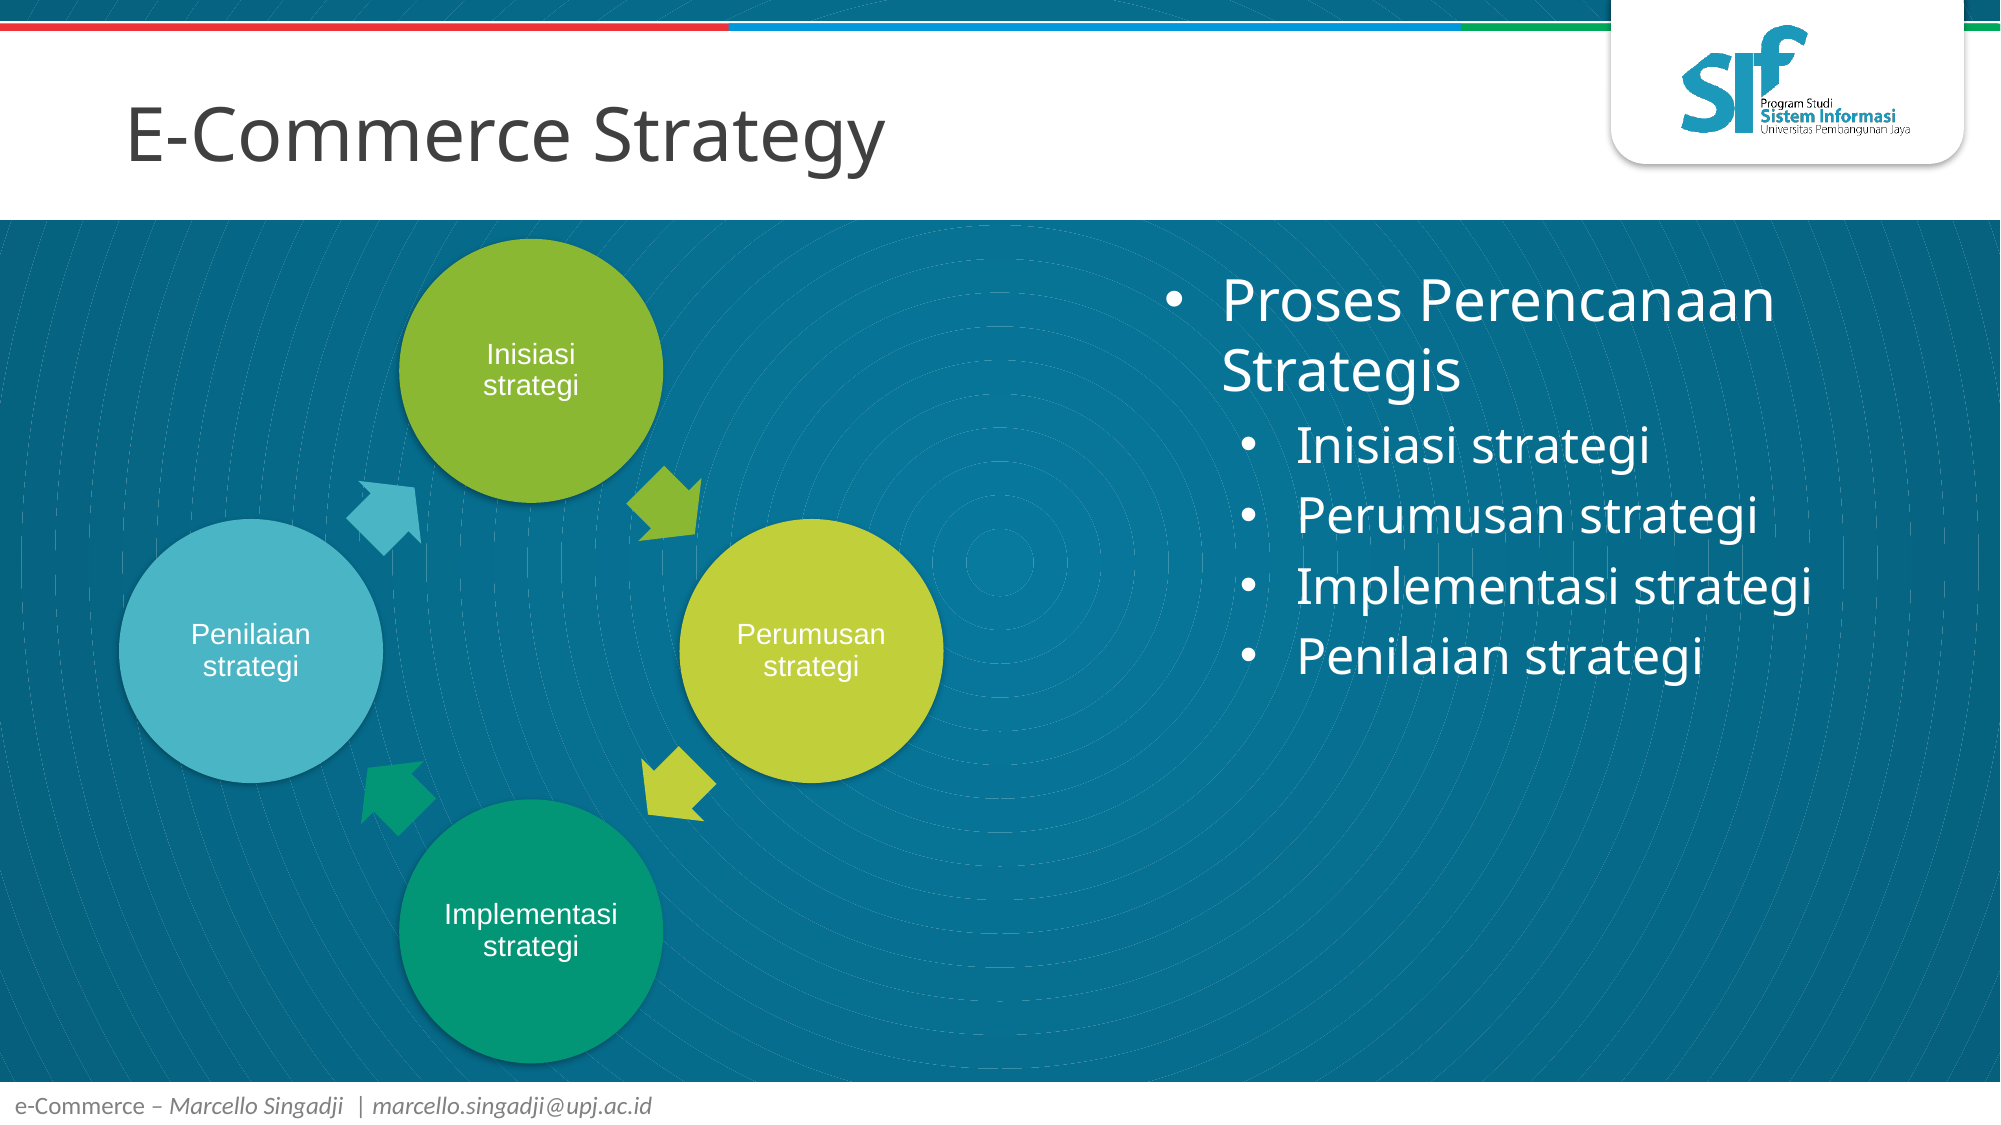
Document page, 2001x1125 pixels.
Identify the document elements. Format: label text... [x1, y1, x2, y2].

title E-Commerce Strategy [109, 42, 1536, 220]
picture [1681, 25, 1910, 136]
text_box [0, 238, 1151, 1064]
list Proses Perencanaan Strategis Inisiasi strategi Perumusan strategi Implementasi strategi Penilaian strategi [1154, 255, 1875, 1047]
